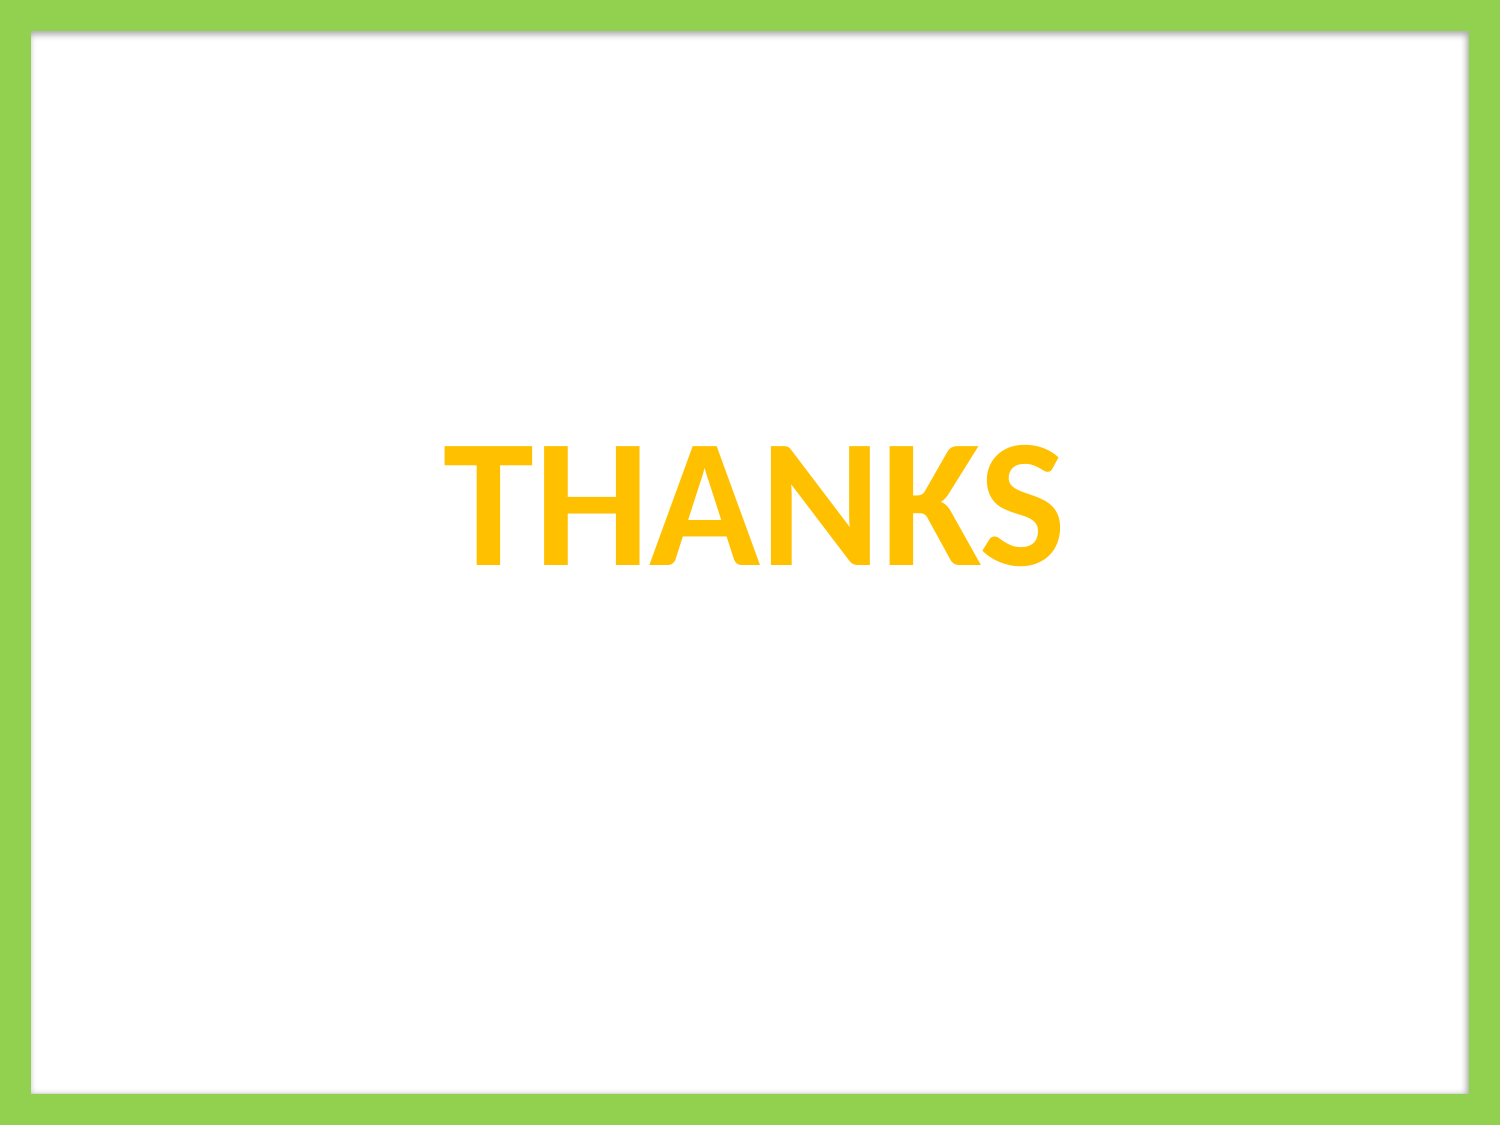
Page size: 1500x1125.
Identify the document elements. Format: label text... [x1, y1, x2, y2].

text_box [0, 0, 1500, 1125]
text_box Thanks [428, 374, 1082, 610]
